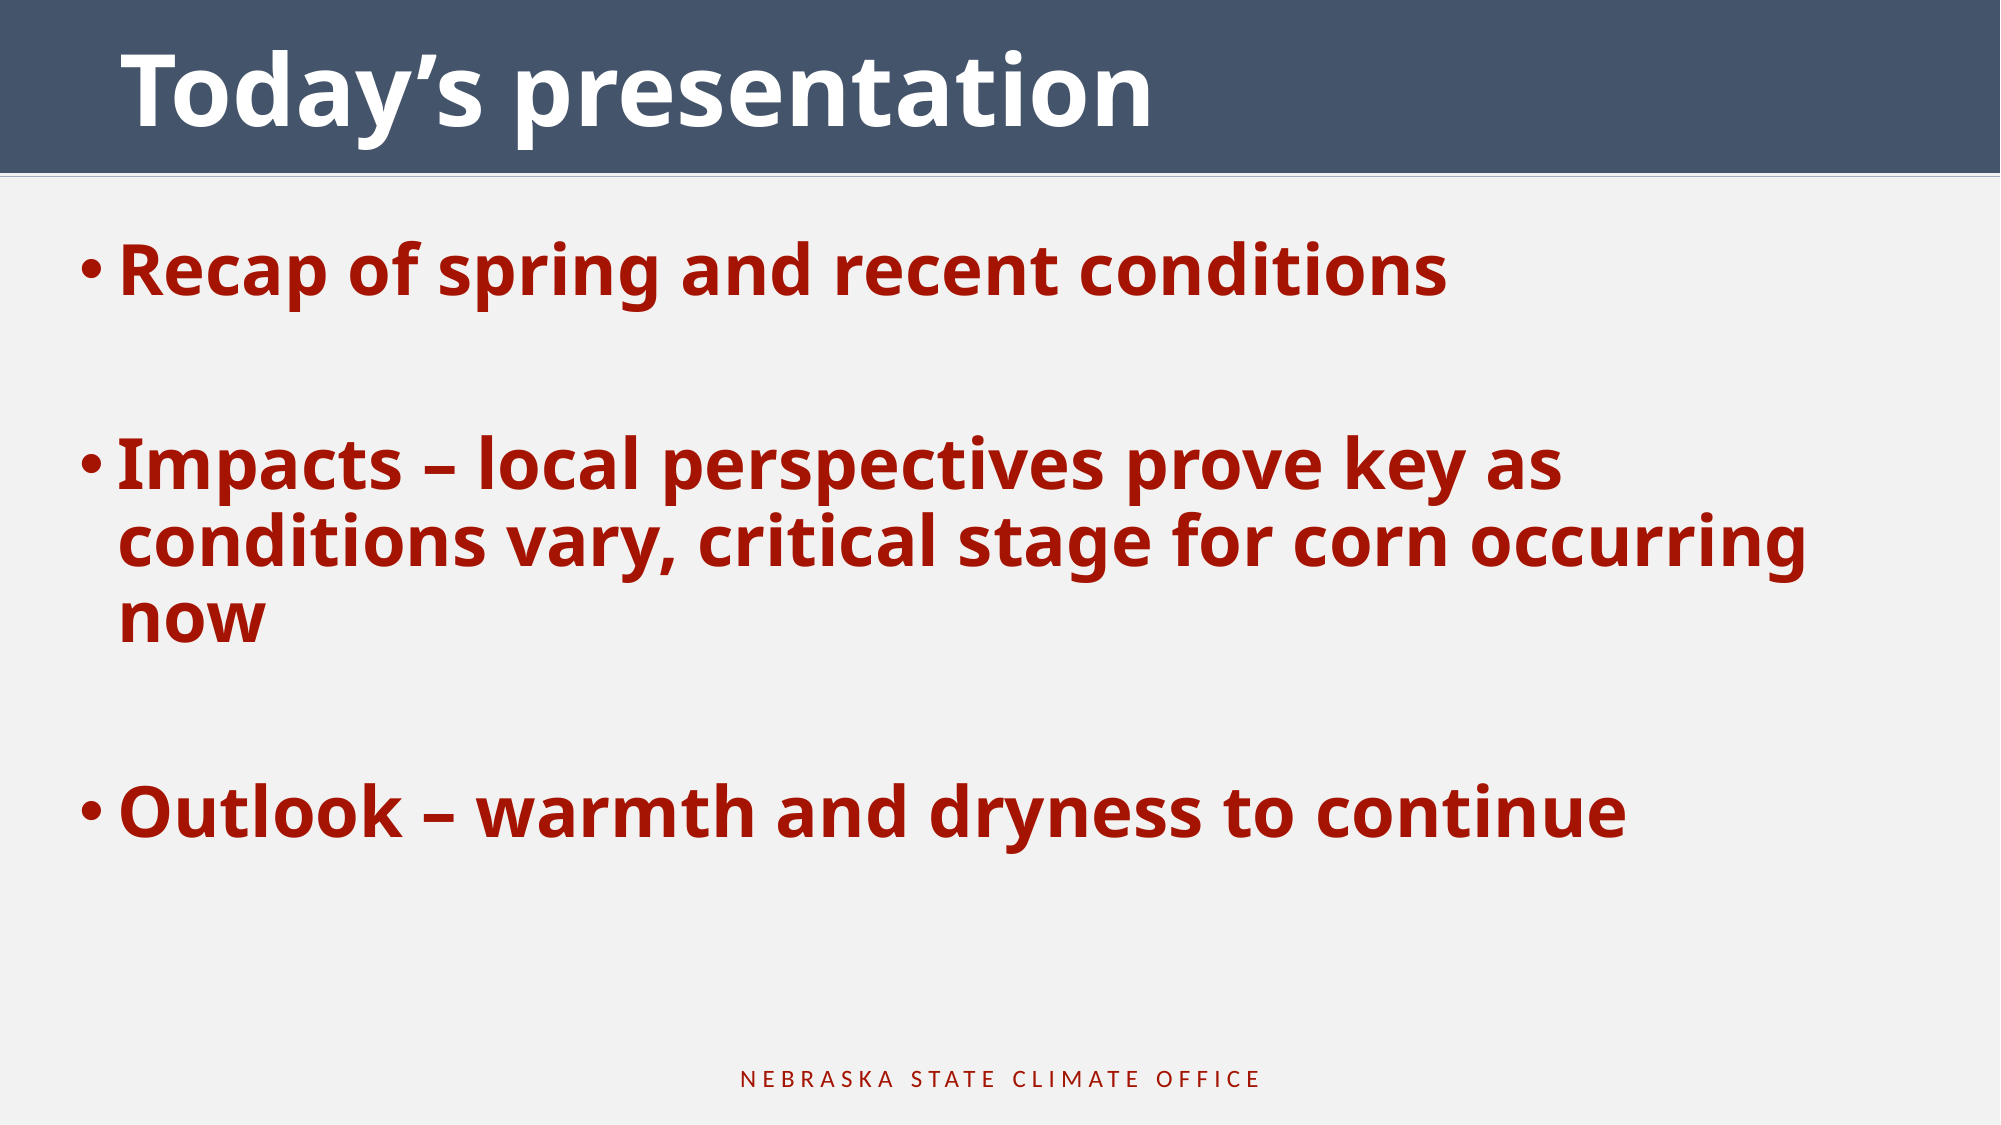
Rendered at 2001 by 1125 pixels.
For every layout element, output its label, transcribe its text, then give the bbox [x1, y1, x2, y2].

footer NEBRASKA STATE CLIMATE OFFICE [662, 1052, 1338, 1105]
title Today’s presentation [104, 58, 1813, 129]
list Recap of spring and recent conditions Impacts – local perspectives prove key as conditions vary, critical stage for corn occurring now Outlook – warmth and dryness to continue [64, 226, 1849, 1023]
text_box [0, 0, 2000, 173]
